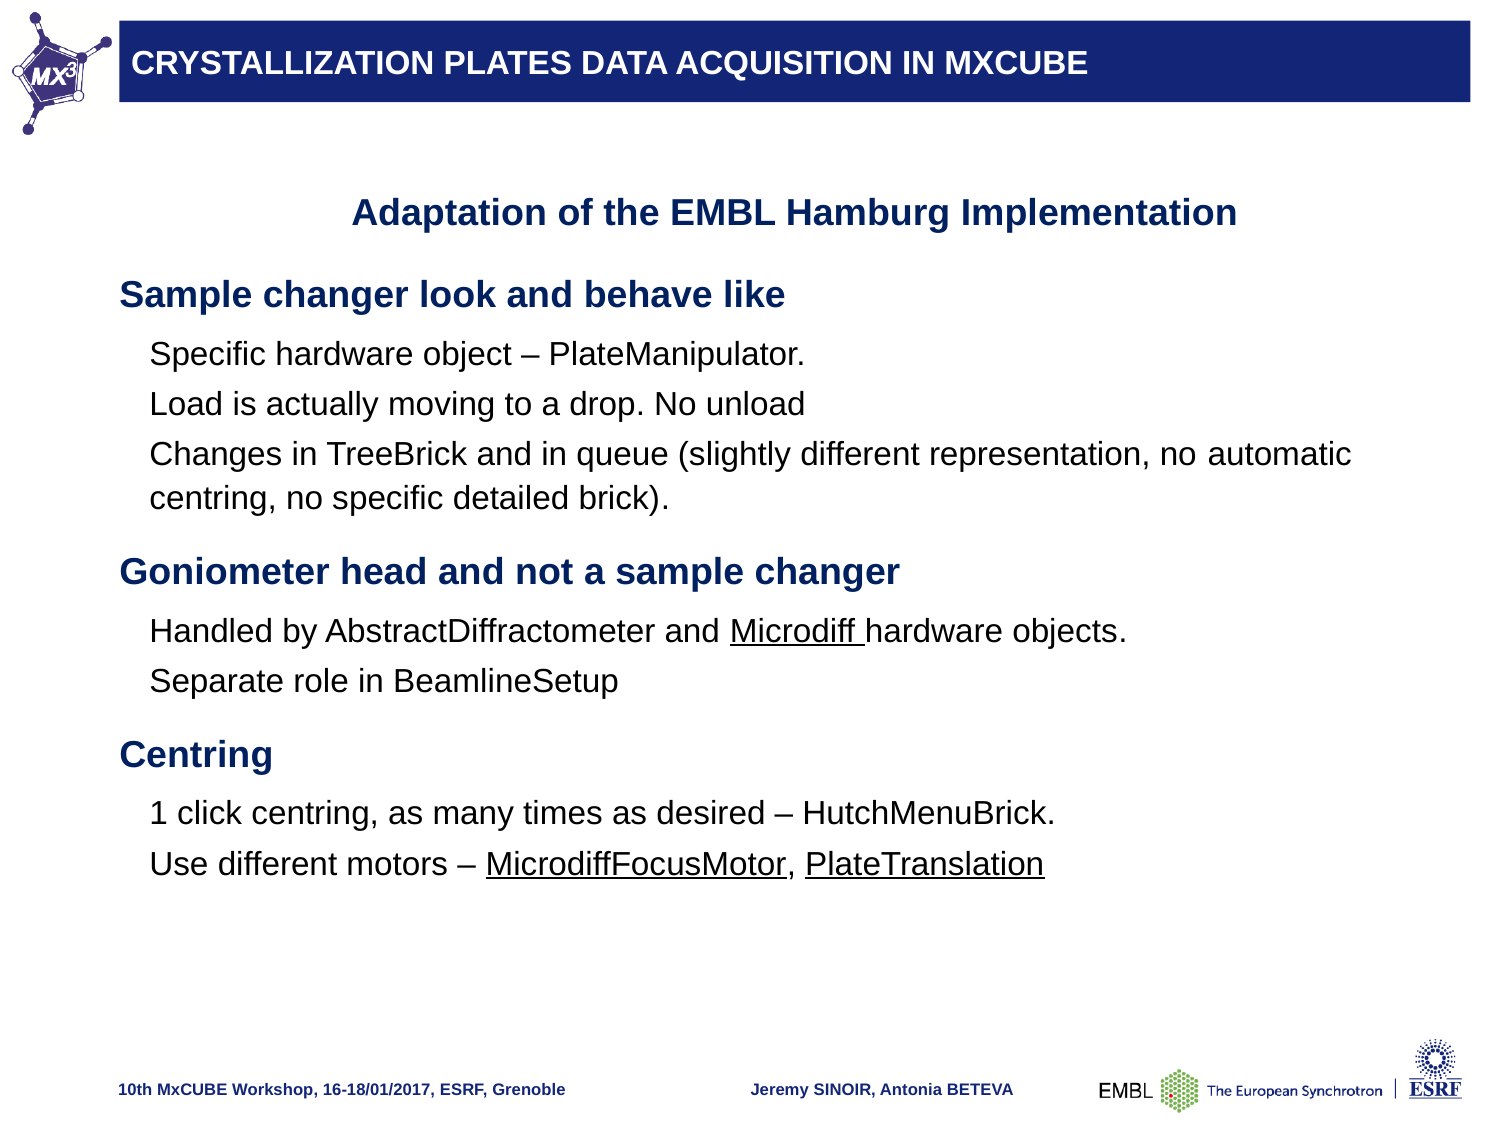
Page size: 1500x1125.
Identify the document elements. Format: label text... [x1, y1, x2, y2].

footer 10th MxCUBE Workshop, 16-18/01/2017, ESRF, Grenoble Jeremy SINOIR, Antonia BETEVA [118, 1063, 1122, 1099]
list Adaptation of the EMBL Hamburg Implementation Sample changer look and behave like Specific hardware object – PlateManipulator. Load is actually moving to a drop. No unload Changes in TreeBrick and in queue (slightly different representation, no automatic centring, no specific detailed brick). Goniometer head and not a sample changer Handled by AbstractDiffractometer and Microdiff hardware objects. Separate role in BeamlineSetup Centring 1 click centring, as many times as desired – HutchMenuBrick. Use different motors – MicrodiffFocusMotor, PlateTranslation [119, 125, 1471, 1012]
title Crystallization plates data acquisition in mxcube [119, 20, 1471, 103]
picture [1098, 1018, 1500, 1125]
picture [12, 12, 112, 135]
